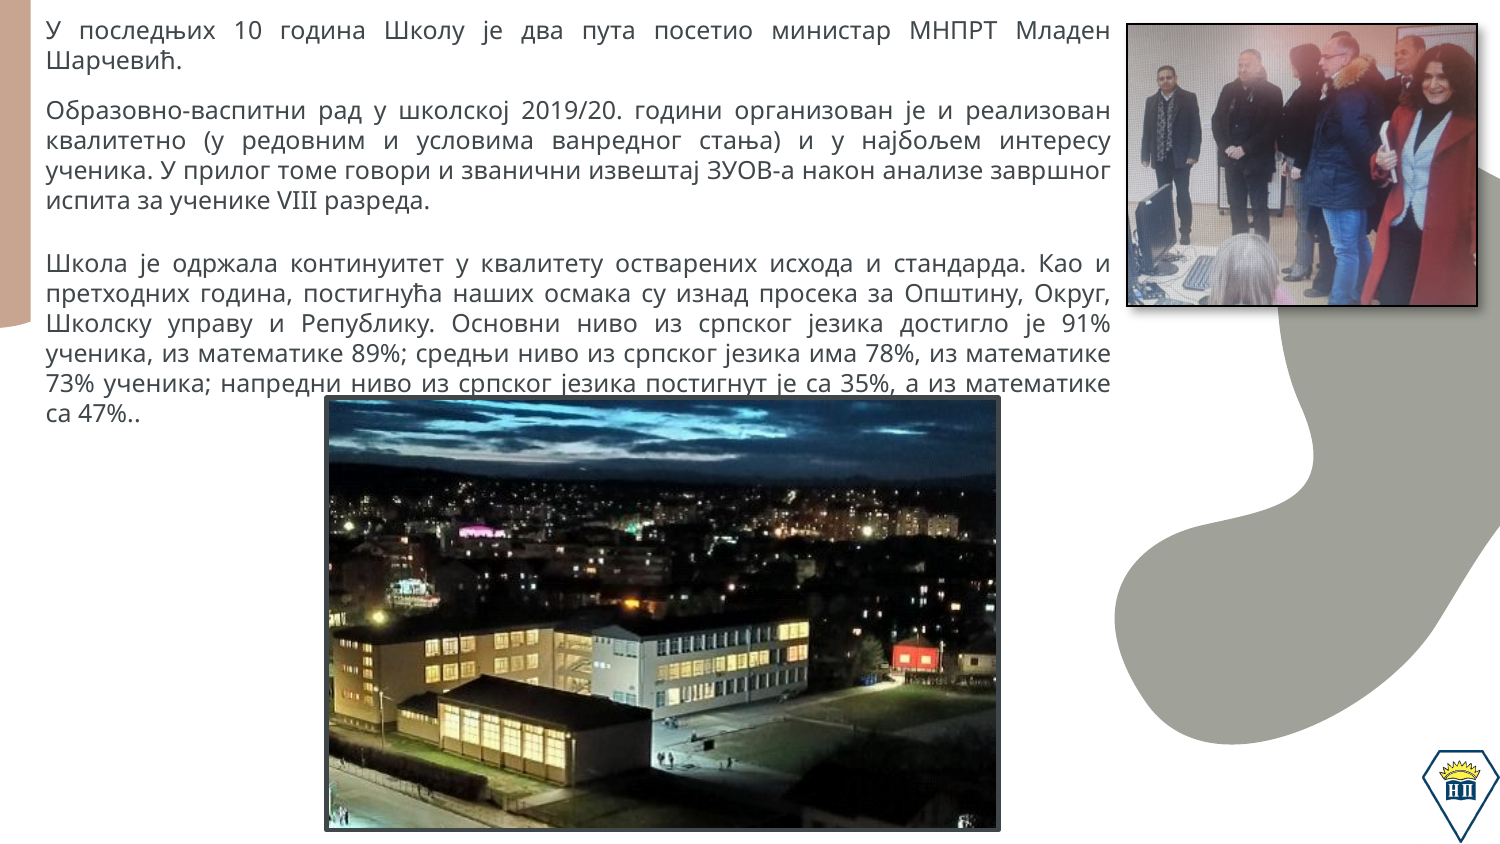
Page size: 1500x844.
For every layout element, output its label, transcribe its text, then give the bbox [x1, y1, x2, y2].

picture [1420, 748, 1500, 844]
picture [1127, 24, 1477, 306]
picture [328, 399, 997, 829]
subtitle У последњих 10 година Школу је два пута посетио министар МНПРТ Младен Шарчевић. Образовно-васпитни рад у школској 2019/20. години организован је и реализован квалитетно (у редовним и условима ванредног стања) и у најбољем интересу ученика. У прилог томе говори и званични извештај ЗУОВ-а након анализе завршног испита за ученике VIII разреда. Школа је одржала континуитет у квалитету остварених исхода и стандарда. Као и претходних година, постигнућа наших осмака су изнад просека за Општину, Округ, Школску управу и Републику. Основни ниво из српског језика достигло је 91% ученика, из математике 89%; средњи ниво из српског језика има 78%, из математике 73% ученика; напредни ниво из српског језика постигнут је са 35%, а из математике са 47%.. [30, 0, 1128, 322]
